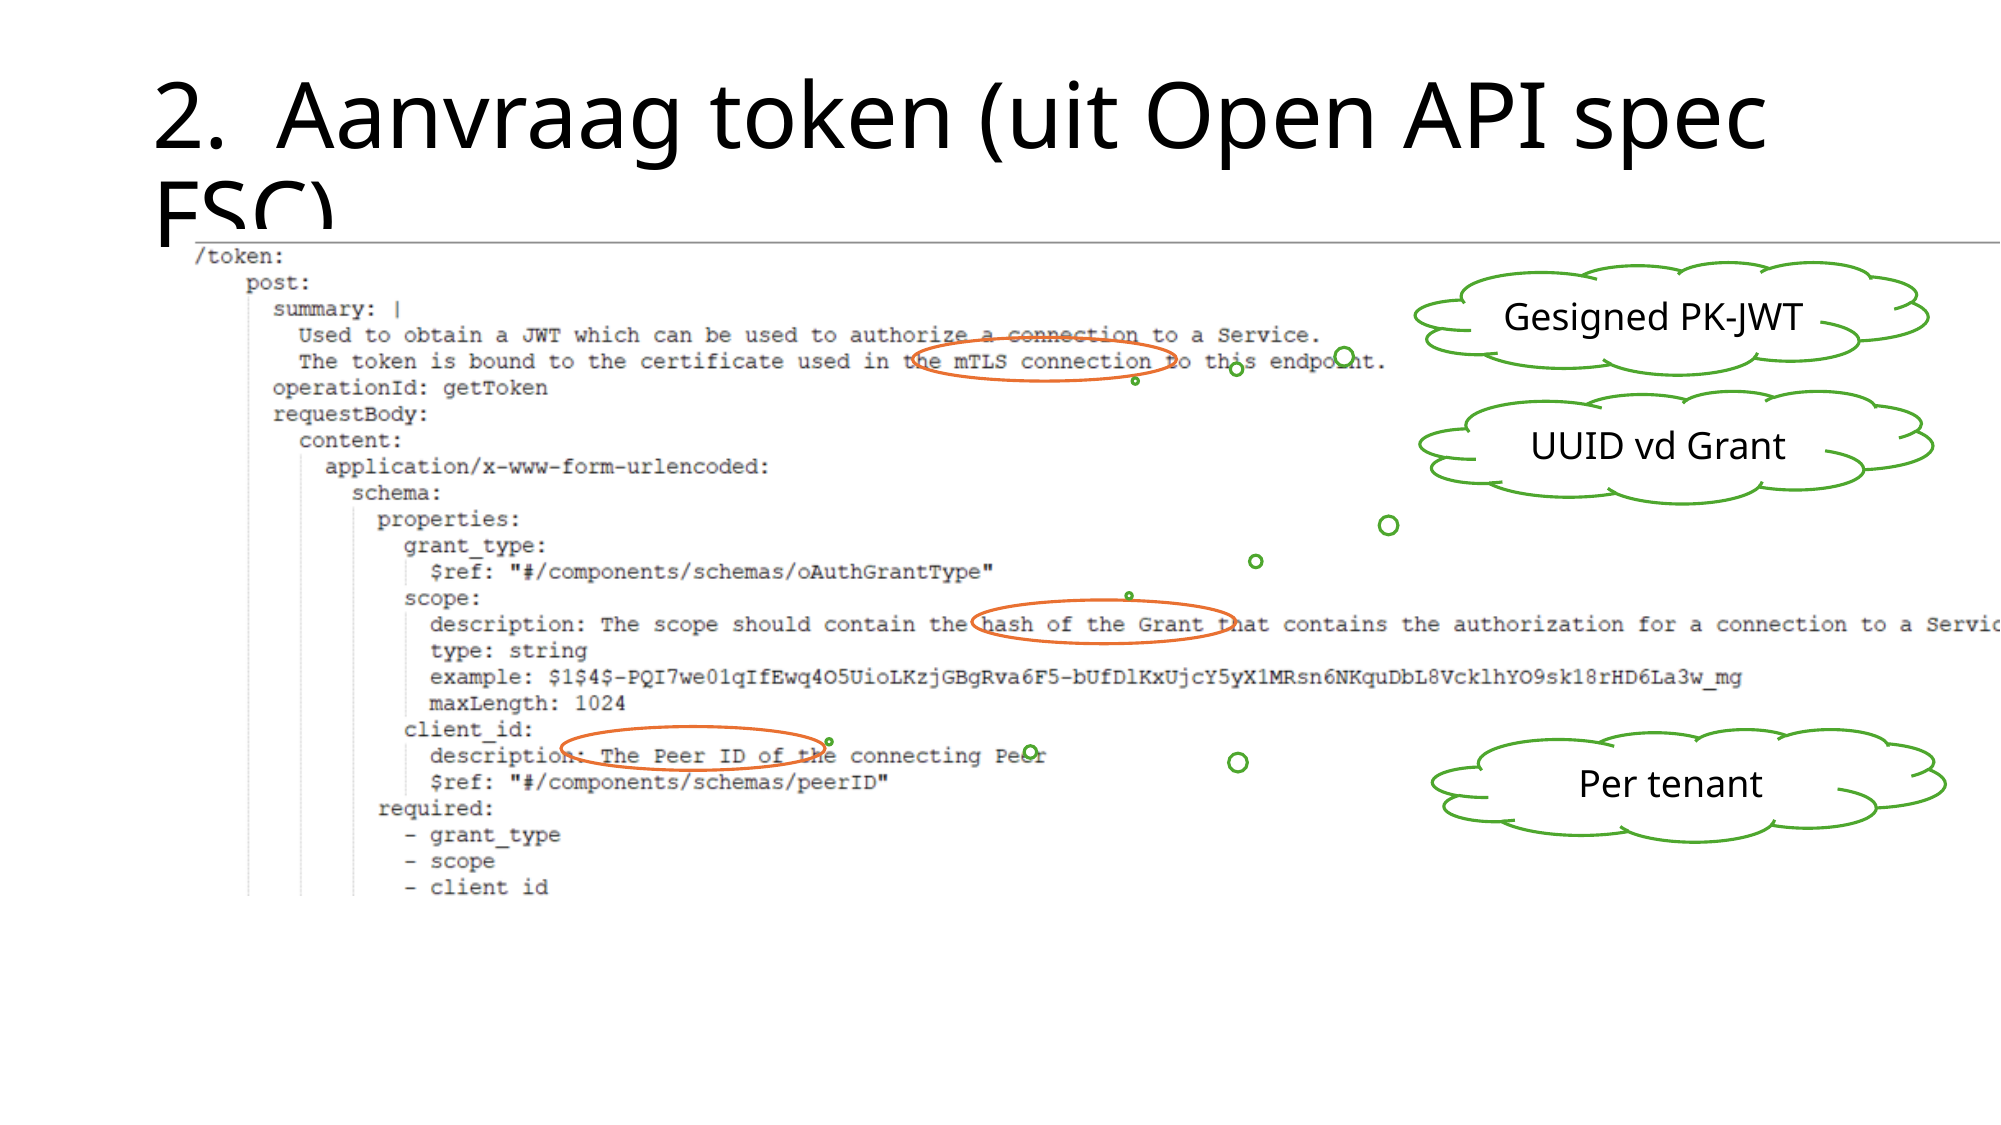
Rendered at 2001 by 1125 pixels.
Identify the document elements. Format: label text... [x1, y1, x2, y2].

title 2. Aanvraag token (uit Open API spec FSC) [137, 59, 1863, 278]
picture [184, 229, 2000, 896]
